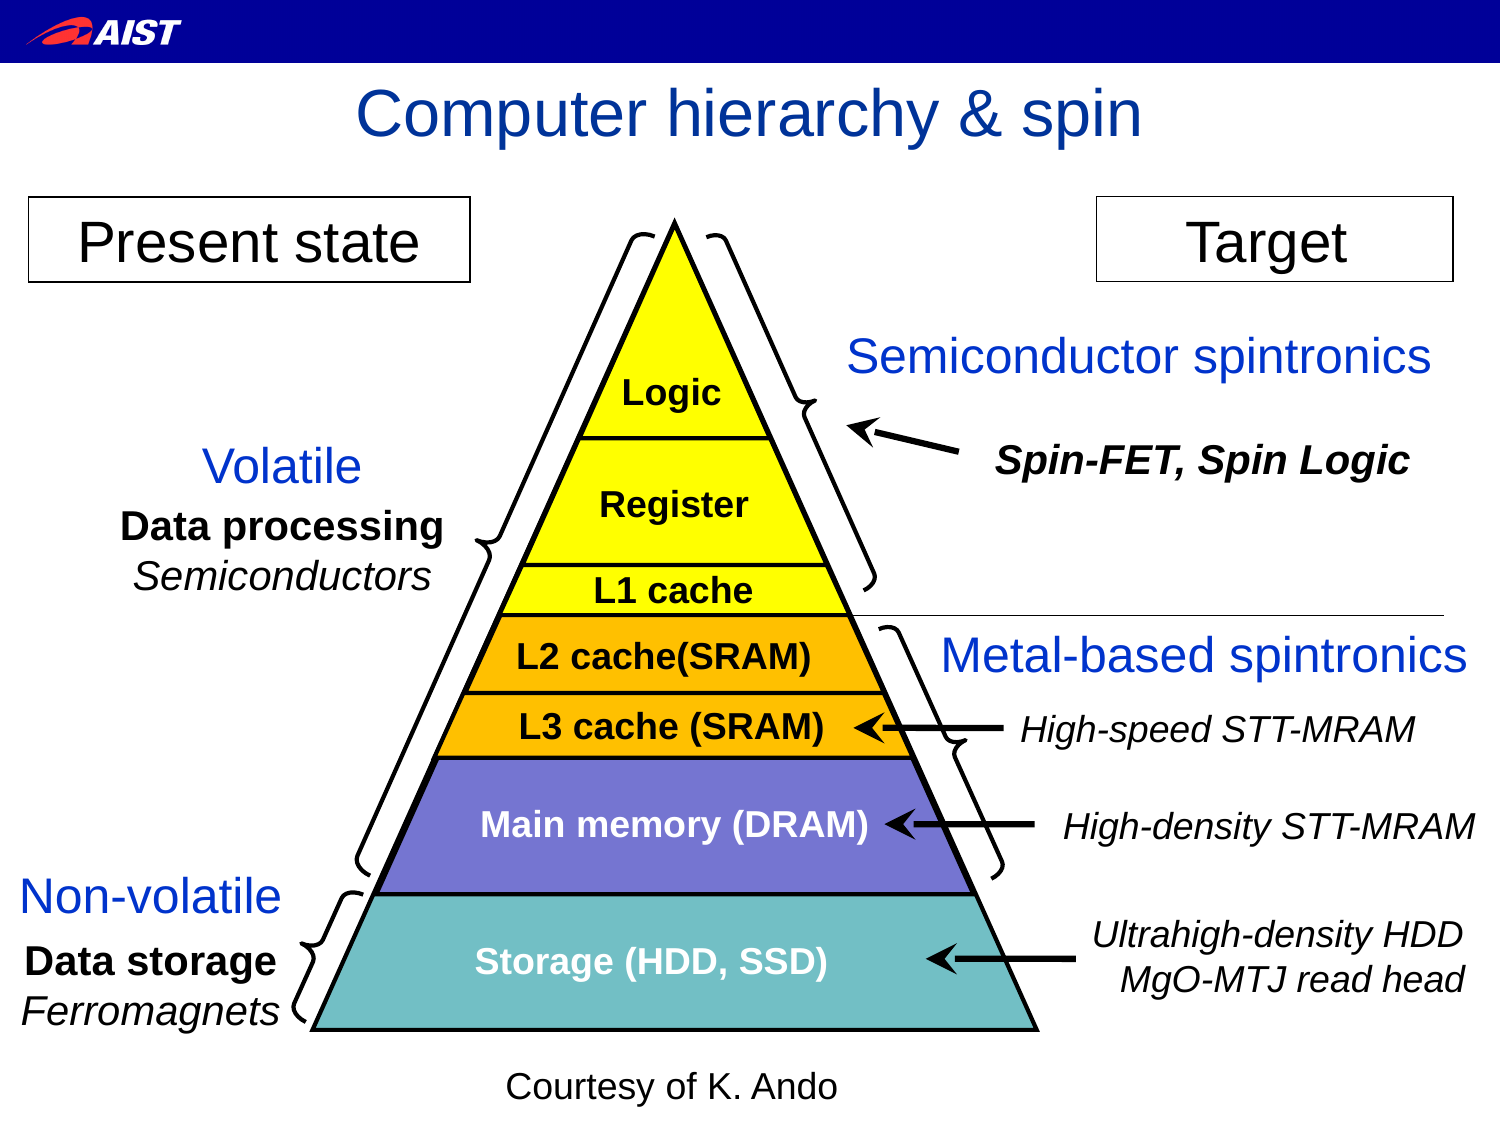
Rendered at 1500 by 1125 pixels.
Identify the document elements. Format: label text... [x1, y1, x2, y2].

picture [0, 0, 1500, 62]
text_box [522, 438, 827, 566]
text_box Data processing Semiconductors [82, 491, 483, 607]
text_box High-density STT-MRAM [1042, 794, 1496, 855]
text_box [356, 234, 655, 876]
text_box Logic [601, 360, 743, 421]
text_box Data storage Ferromagnets [0, 932, 301, 1042]
text_box Storage (HDD, SSD) [440, 929, 909, 990]
text_box [706, 235, 875, 591]
text_box Register [577, 472, 771, 533]
text_box [846, 419, 869, 441]
text_box [376, 758, 974, 895]
text_box [579, 377, 771, 439]
text_box [614, 224, 736, 360]
text_box [312, 758, 1037, 1030]
text_box [293, 892, 364, 1022]
text_box L1 cache [574, 558, 773, 619]
text_box Main memory (DRAM) [445, 792, 904, 853]
text_box Computer hierarchy & spin [0, 62, 1500, 158]
text_box Courtesy of K. Ando [490, 1054, 854, 1115]
text_box Ultrahigh-density HDD MgO-MTJ read head [1072, 902, 1484, 1008]
text_box [853, 717, 875, 739]
text_box Target [1096, 196, 1453, 282]
text_box Present state [28, 196, 471, 282]
text_box High-speed STT-MRAM [986, 697, 1450, 758]
text_box [878, 627, 942, 727]
text_box Non-volatile [0, 856, 301, 932]
text_box [434, 702, 913, 758]
text_box [925, 948, 947, 970]
text_box [923, 728, 1003, 879]
text_box [499, 565, 574, 616]
text_box [0, 1052, 1500, 1118]
text_box [465, 648, 885, 693]
text_box Spin-FET, Spin Logic [971, 425, 1434, 490]
text_box [496, 616, 852, 624]
text_box Volatile [119, 425, 445, 501]
text_box Semiconductor spintronics [792, 316, 1500, 392]
text_box [773, 565, 850, 616]
text_box Metal-based spintronics [922, 614, 1500, 690]
text_box L3 cache (SRAM) [459, 694, 906, 755]
text_box L2 cache(SRAM) [485, 624, 864, 685]
text_box [884, 813, 906, 835]
